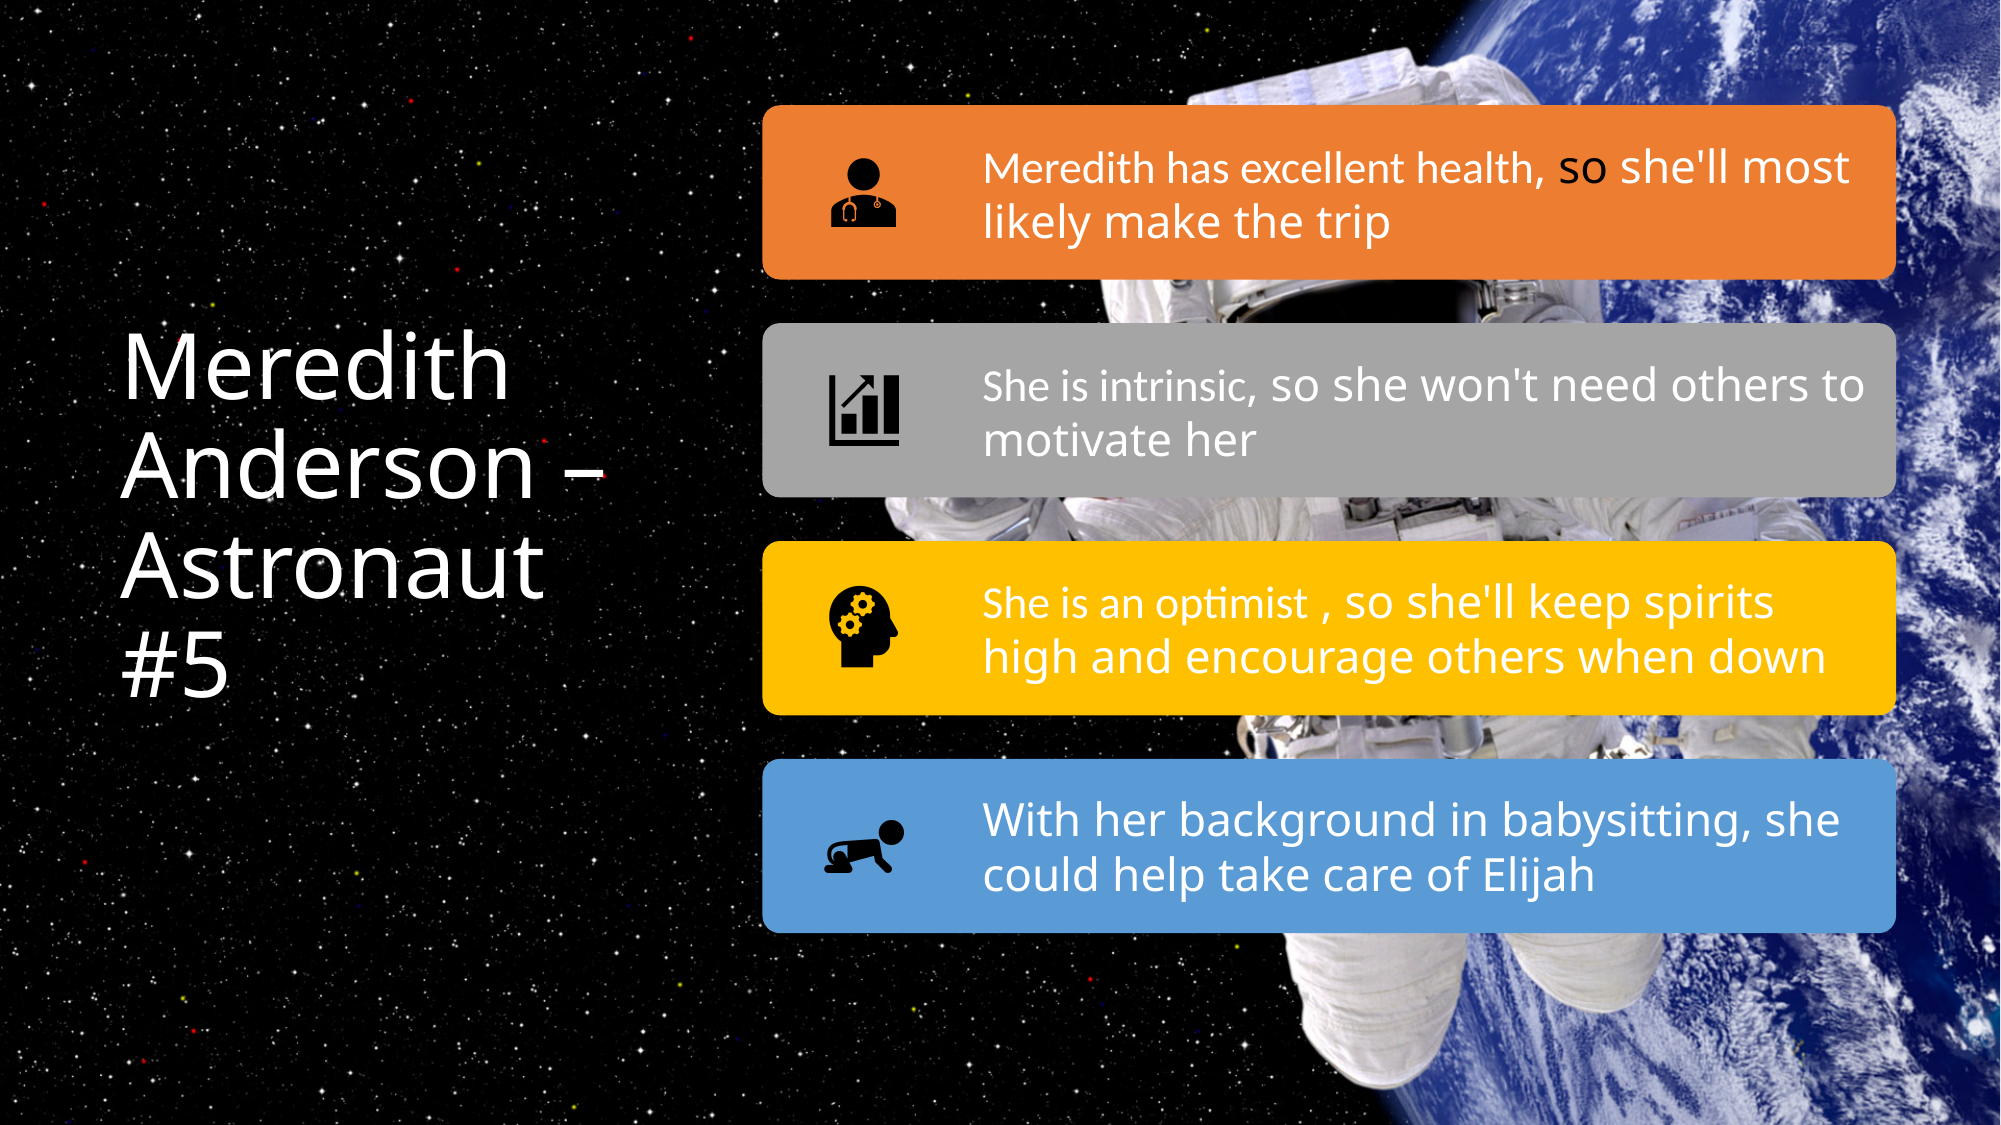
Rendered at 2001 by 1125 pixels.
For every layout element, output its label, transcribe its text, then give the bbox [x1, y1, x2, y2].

title Meredith Anderson – Astronaut #5 [105, 104, 659, 934]
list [762, 104, 1897, 934]
picture [0, 0, 2001, 1125]
